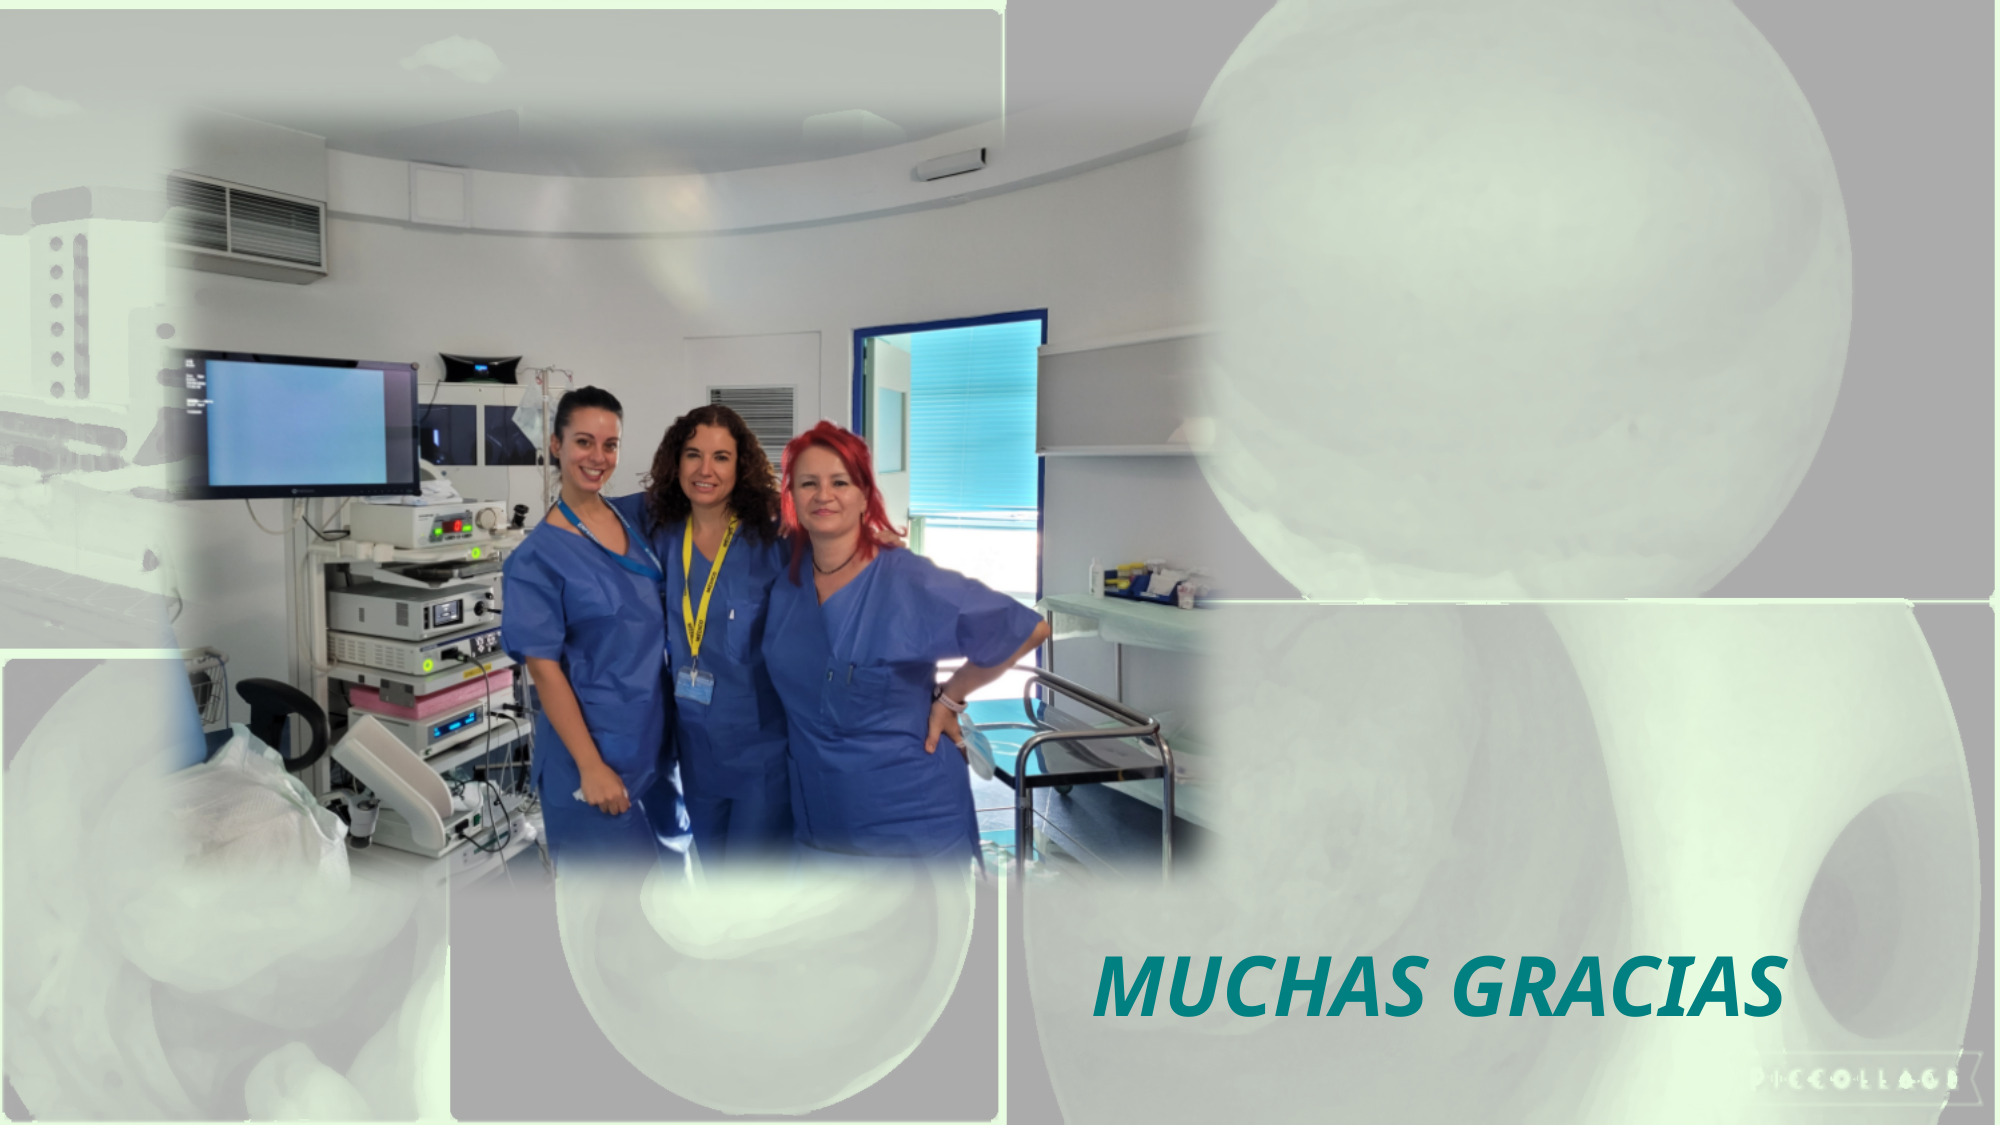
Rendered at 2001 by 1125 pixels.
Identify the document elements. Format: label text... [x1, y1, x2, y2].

text_box MUCHAS GRACIAS [1077, 925, 2000, 1041]
picture [147, 82, 1236, 899]
